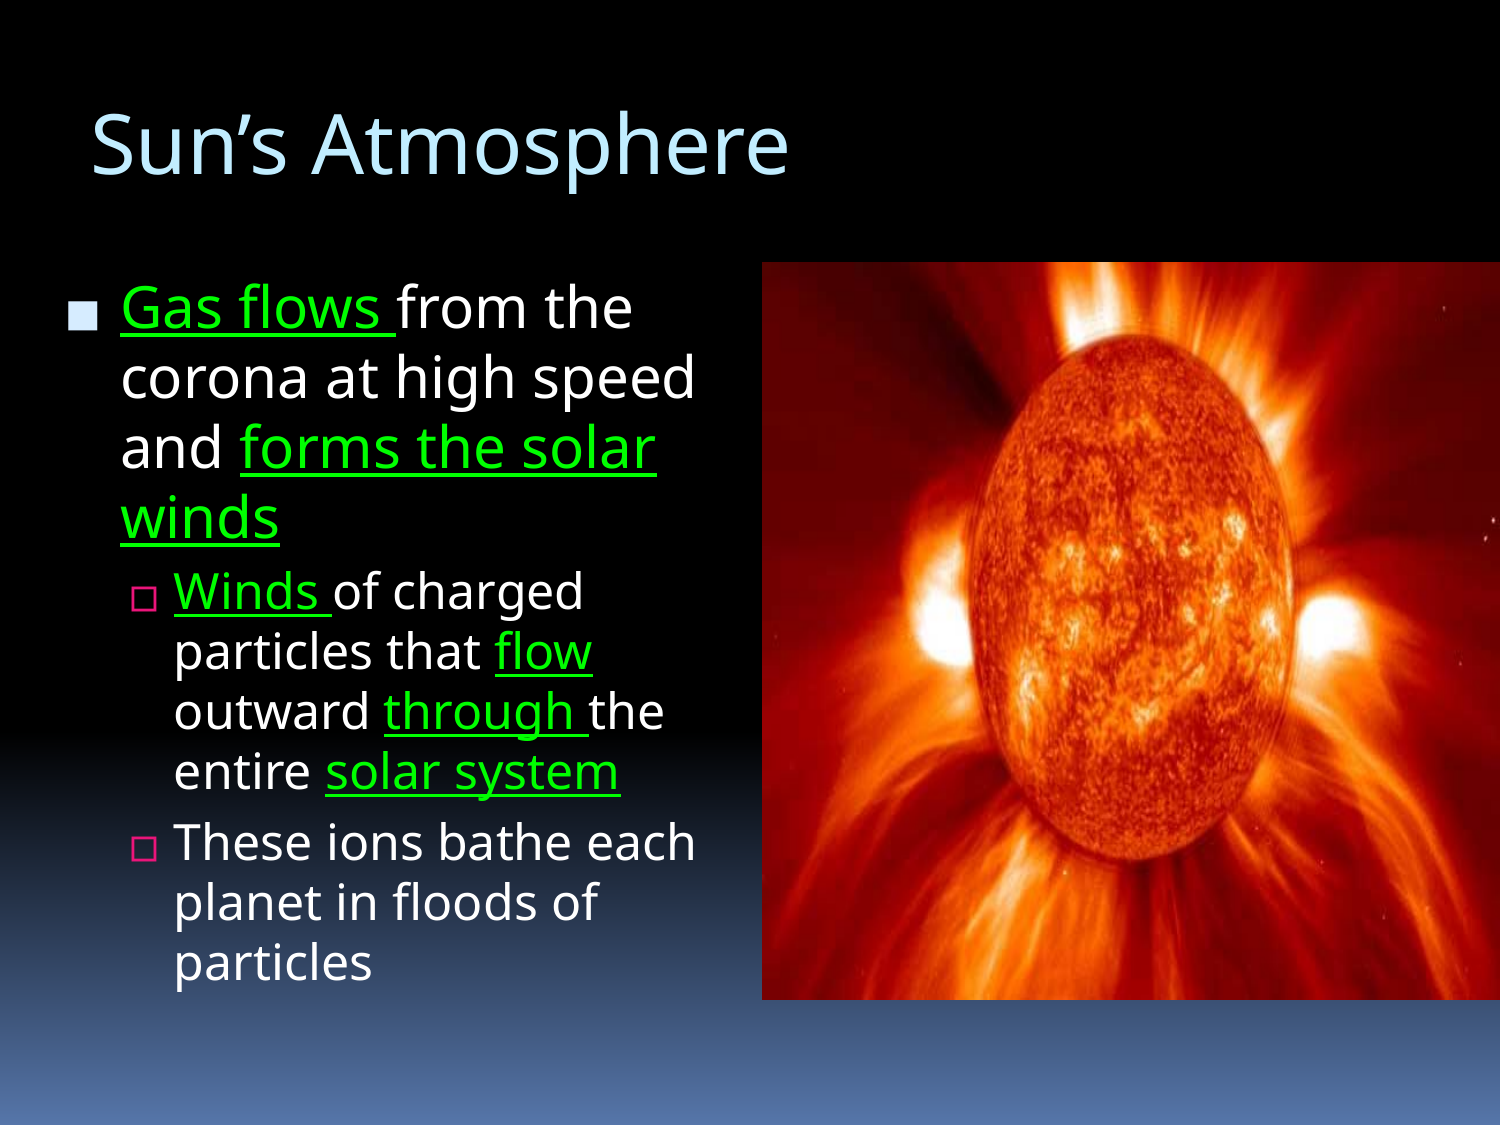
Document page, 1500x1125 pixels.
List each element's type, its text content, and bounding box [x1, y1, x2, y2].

title Sun’s Atmosphere [75, 83, 1425, 234]
list Gas flows from the corona at high speed and forms the solar winds Winds of charged particles that flow outward through the entire solar system These ions bathe each planet in floods of particles [37, 262, 738, 1005]
picture [762, 262, 1500, 1001]
